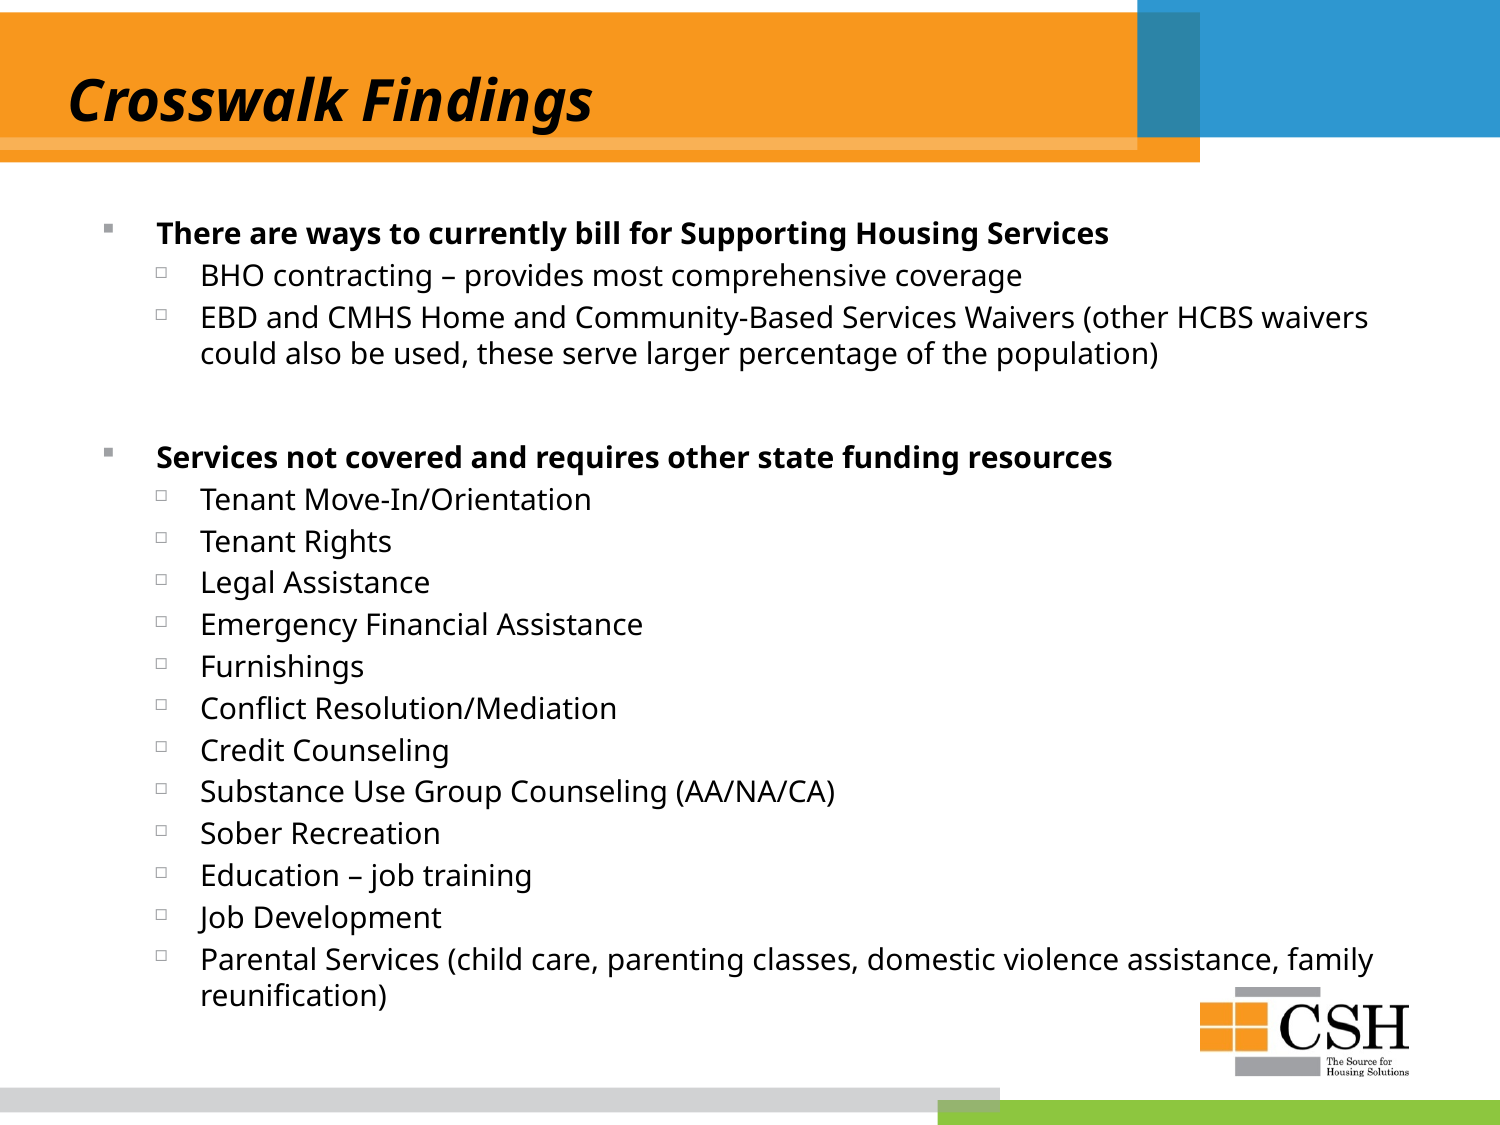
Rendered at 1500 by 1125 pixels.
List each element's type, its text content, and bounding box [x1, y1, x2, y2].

list There are ways to currently bill for Supporting Housing Services BHO contracting – provides most comprehensive coverage EBD and CMHS Home and Community-Based Services Waivers (other HCBS waivers could also be used, these serve larger percentage of the population) Services not covered and requires other state funding resources Tenant Move-In/Orientation Tenant Rights Legal Assistance Emergency Financial Assistance Furnishings Conflict Resolution/Mediation Credit Counseling Substance Use Group Counseling (AA/NA/CA) Sober Recreation Education – job training Job Development Parental Services (child care, parenting classes, domestic violence assistance, family reunification) [67, 207, 1443, 1021]
picture [1200, 1021, 1409, 1077]
title Crosswalk Findings [52, 14, 1404, 183]
